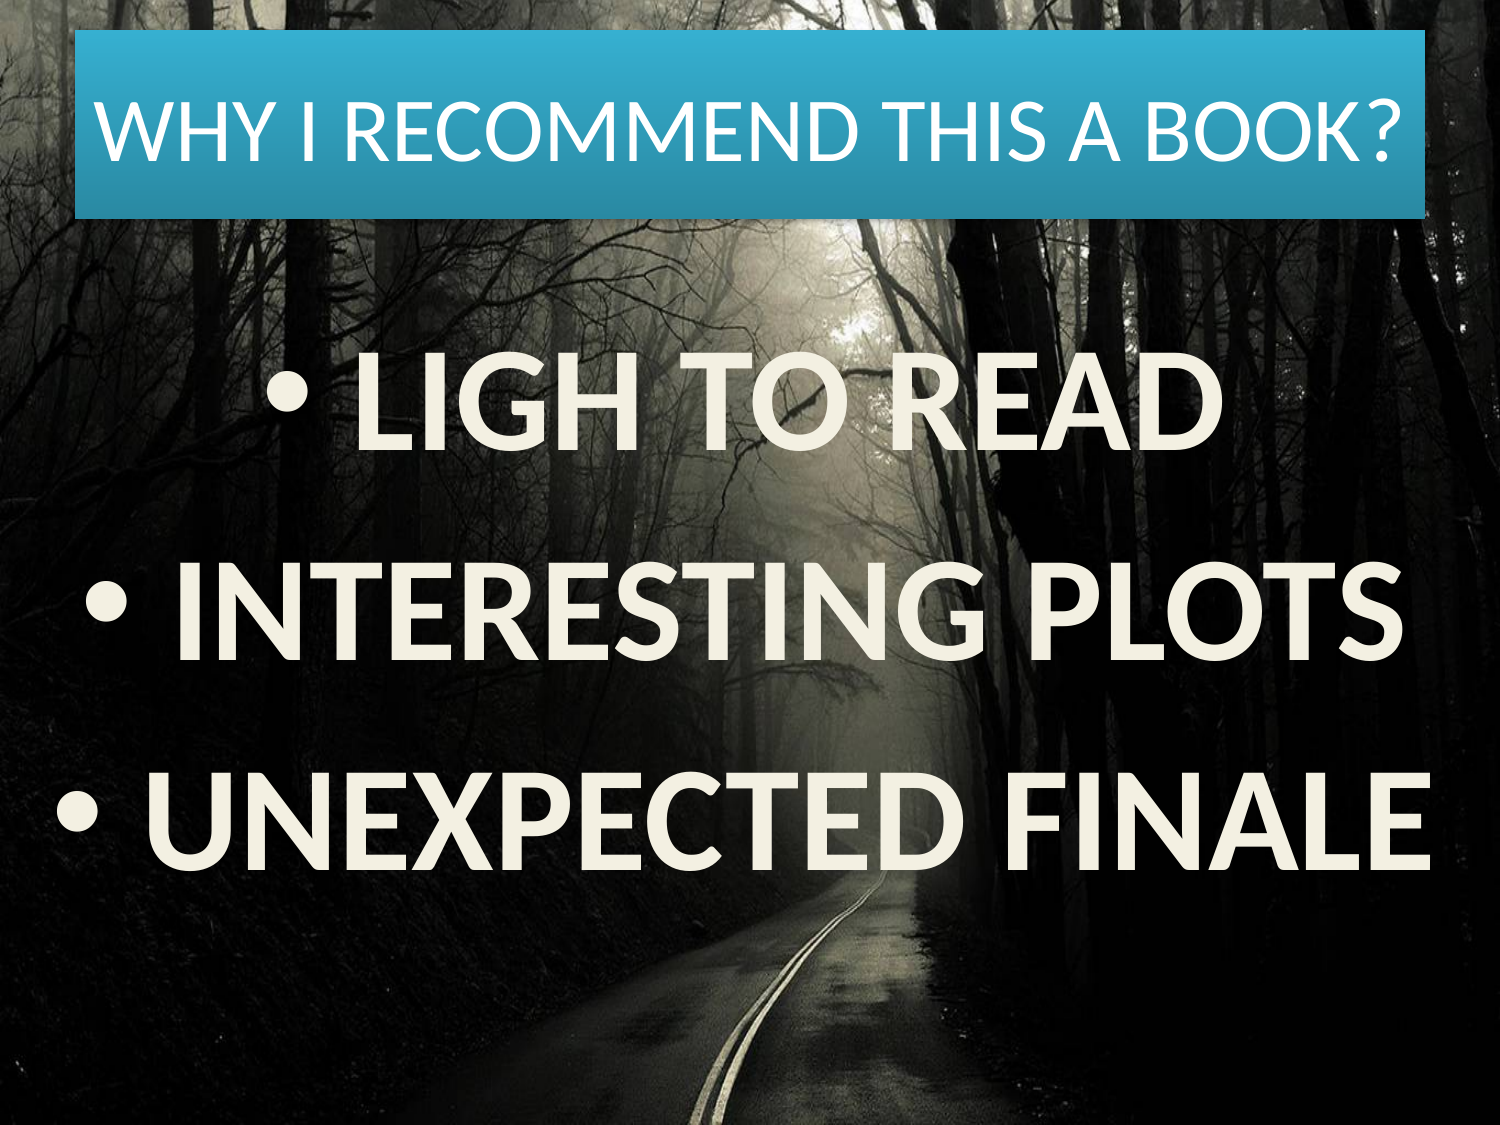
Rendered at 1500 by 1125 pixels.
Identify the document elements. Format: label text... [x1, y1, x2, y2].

list LIGH TO READ INTERESTING PLOTS UNEXPECTED FINALE [29, 292, 1459, 1035]
title WHY I RECOMMEND THIS A BOOK? [75, 30, 1425, 219]
picture [0, 0, 1500, 1125]
